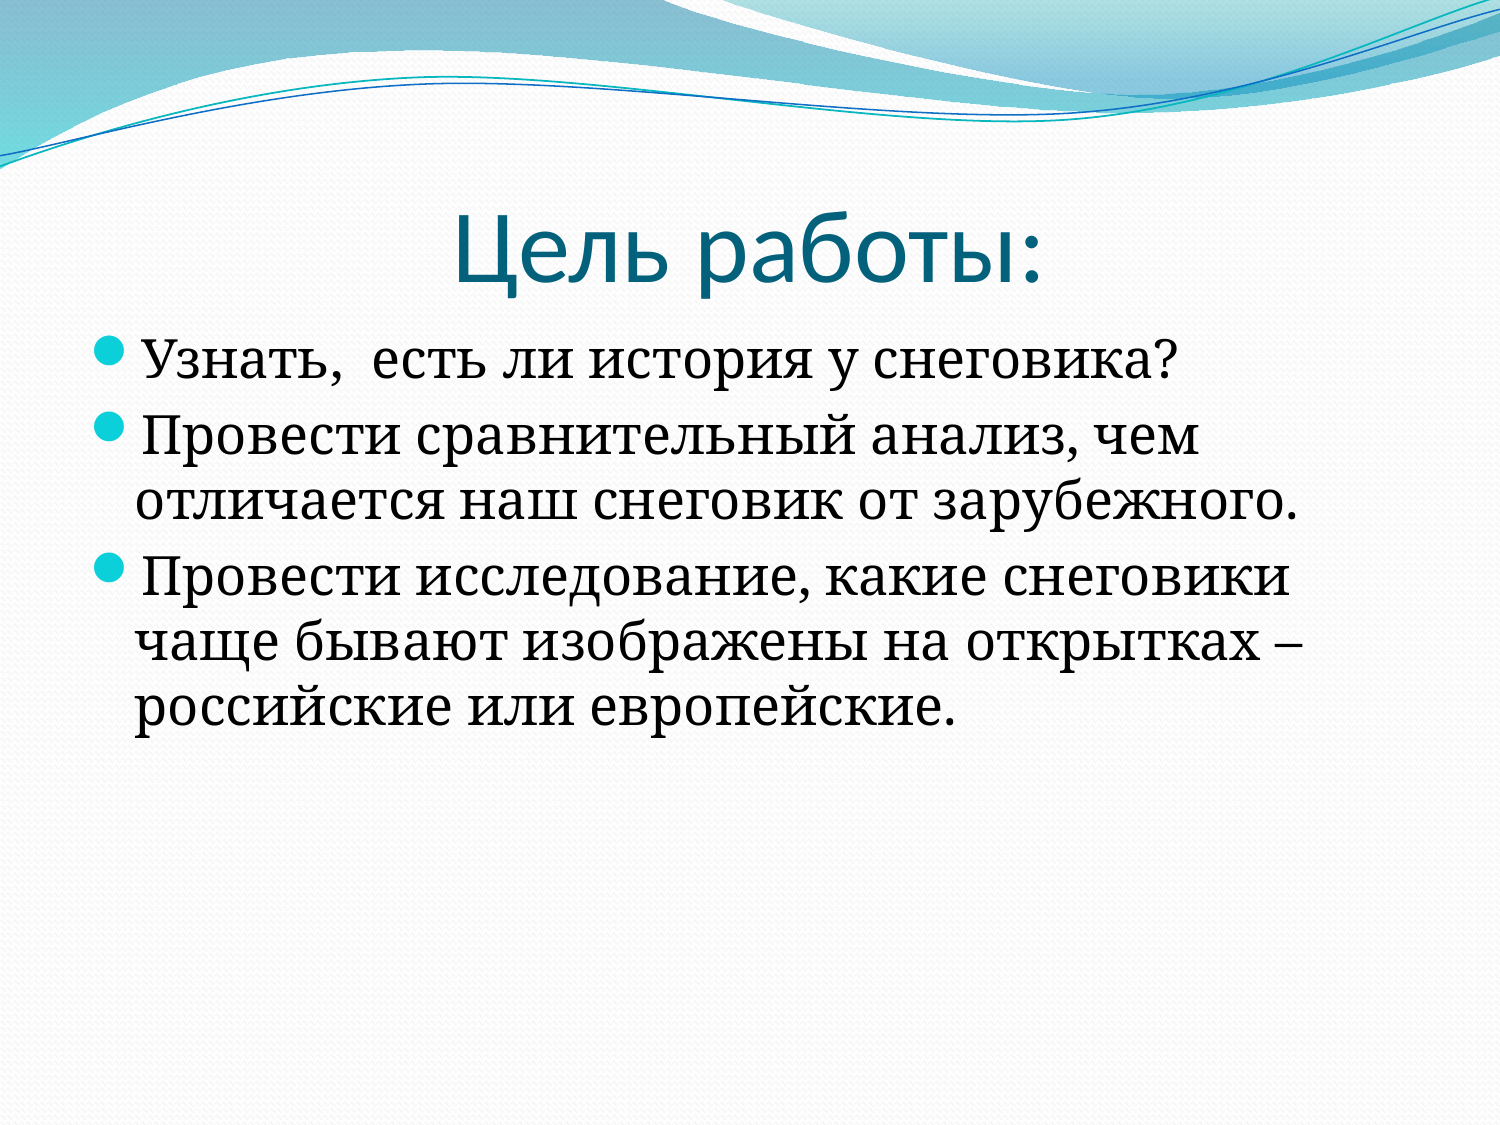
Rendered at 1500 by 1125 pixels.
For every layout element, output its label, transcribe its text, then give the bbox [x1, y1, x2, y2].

title Цель работы: [75, 115, 1425, 303]
list Узнать, есть ли история у снеговика? Провести сравнительный анализ, чем отличается наш снеговик от зарубежного. Провести исследование, какие снеговики чаще бывают изображены на открытках – российские или европейские. [75, 317, 1425, 1038]
